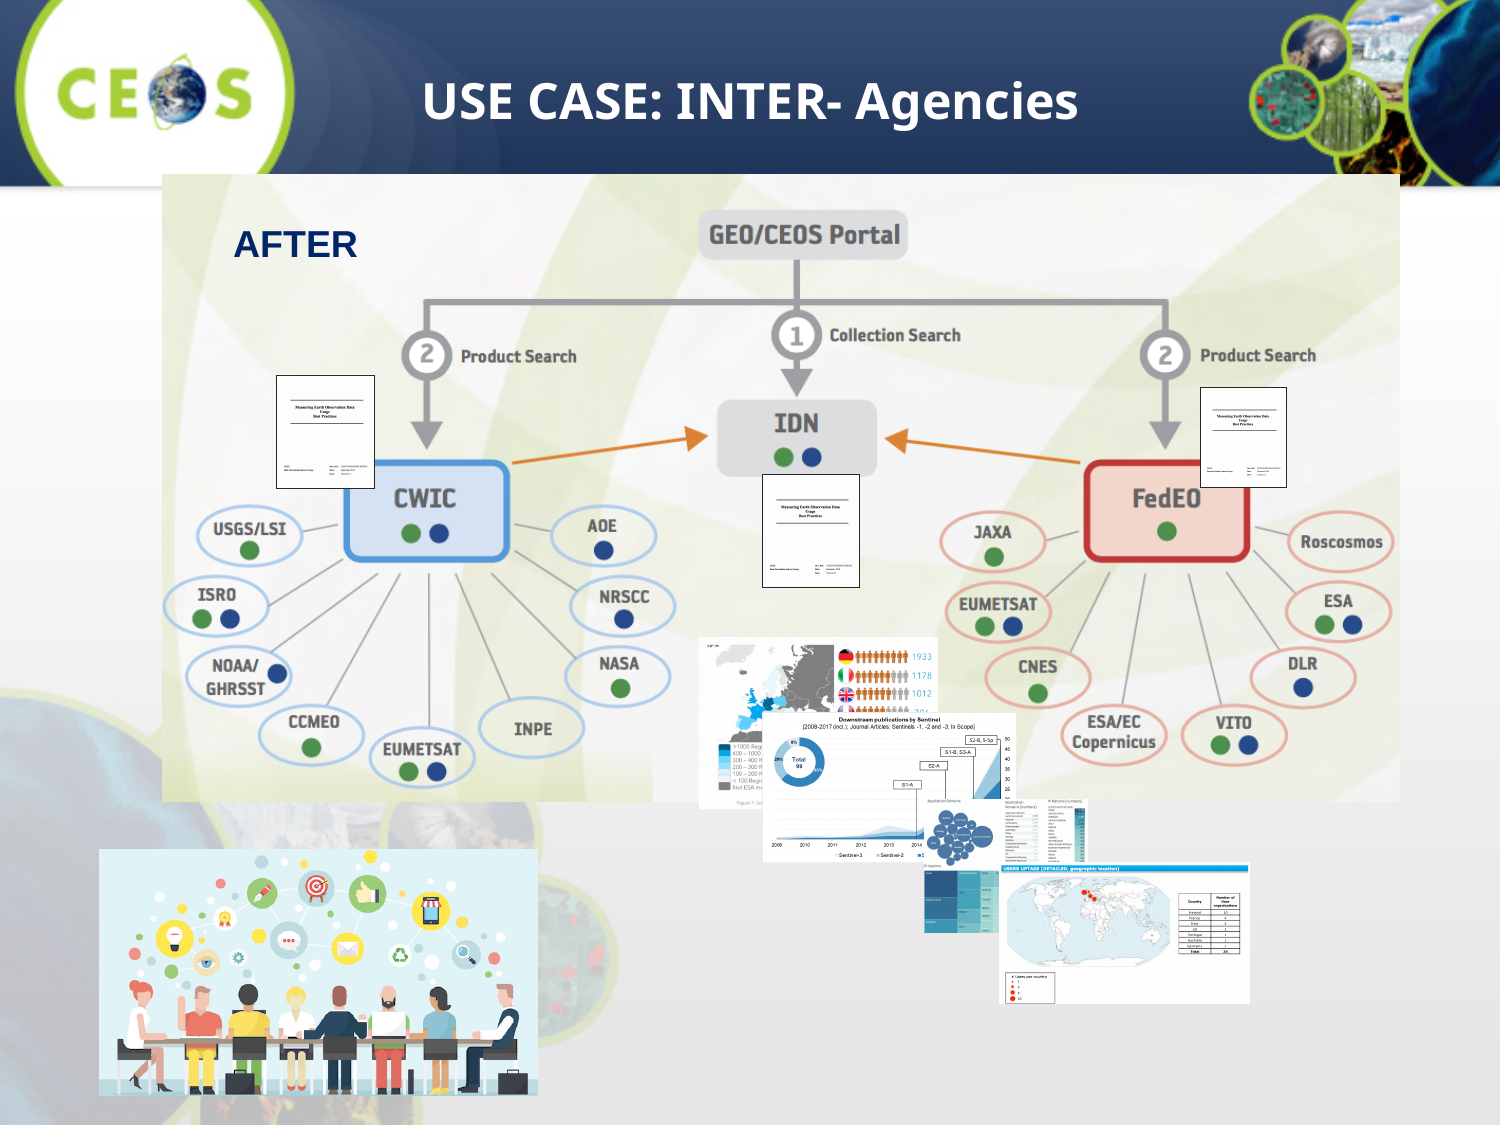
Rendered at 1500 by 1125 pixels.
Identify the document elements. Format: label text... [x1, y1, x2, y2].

title USE CASE: INTER- Agencies [249, 62, 1252, 133]
picture [0, 0, 1500, 1125]
